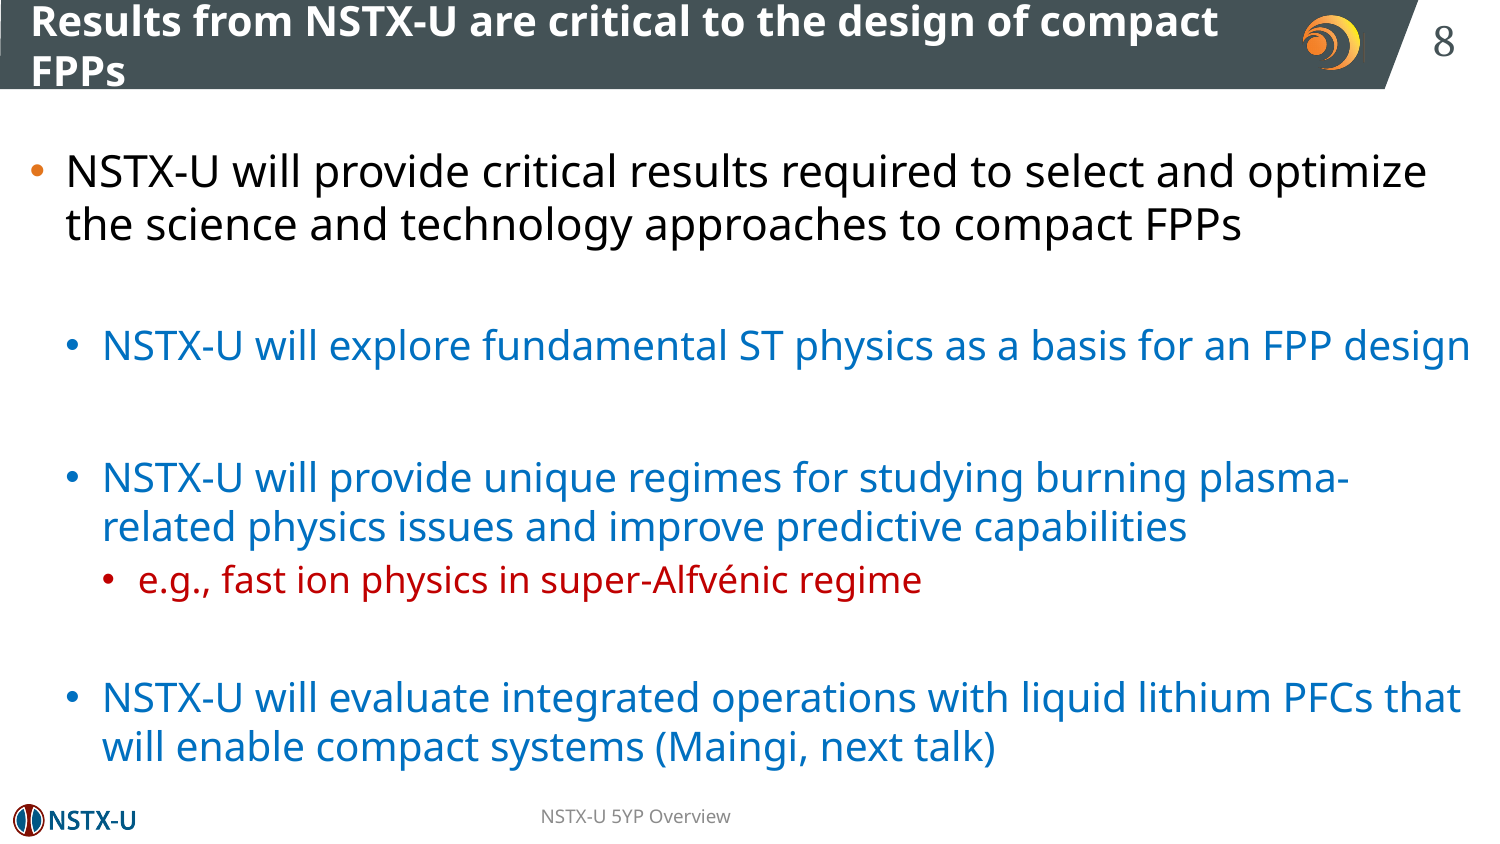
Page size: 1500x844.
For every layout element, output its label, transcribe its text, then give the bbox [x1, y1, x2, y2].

footer NSTX-U 5YP Overview [31, 790, 1241, 844]
list NSTX-U will provide critical results required to select and optimize the science and technology approaches to compact FPPs NSTX-U will explore fundamental ST physics as a basis for an FPP design NSTX-U will provide unique regimes for studying burning plasma-related physics issues and improve predictive capabilities e.g., fast ion physics in super-Alfvénic regime NSTX-U will evaluate integrated operations with liquid lithium PFCs that will enable compact systems (Maingi, next talk) [14, 121, 1490, 791]
picture [13, 804, 31, 837]
picture [1269, 0, 1365, 100]
slide_number 8 [1388, 0, 1500, 88]
title Results from NSTX-U are critical to the design of compact FPPs [0, 0, 1282, 90]
